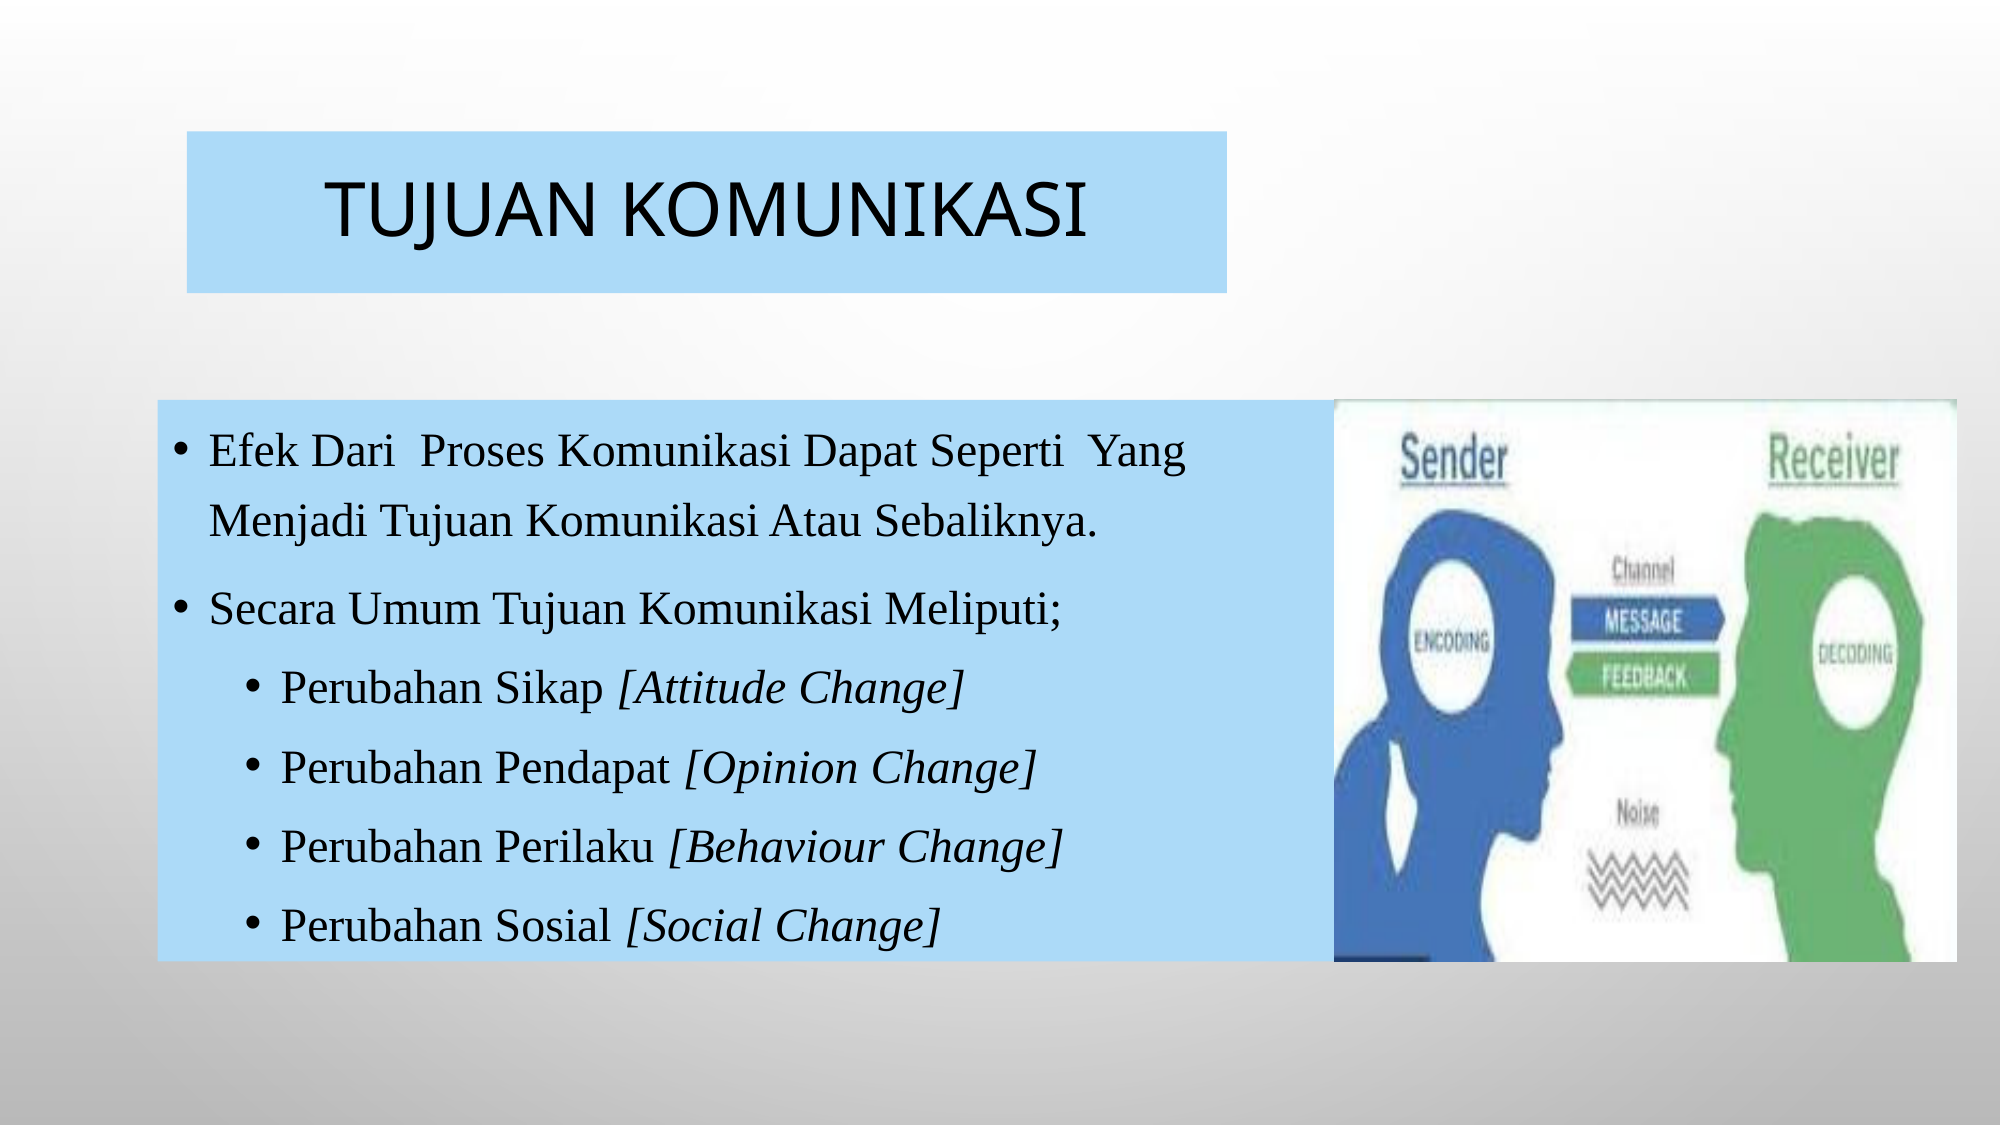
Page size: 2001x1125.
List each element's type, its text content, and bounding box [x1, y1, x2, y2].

picture [0, 0, 2000, 1125]
list Efek Dari Proses Komunikasi Dapat Seperti Yang Menjadi Tujuan Komunikasi Atau Sebaliknya. Secara Umum Tujuan Komunikasi Meliputi; Perubahan Sikap [Attitude Change] Perubahan Pendapat [Opinion Change] Perubahan Perilaku [Behaviour Change] Perubahan Sosial [Social Change] [157, 399, 1333, 962]
title TUJUAN KOMUNIKASI [186, 131, 1227, 294]
